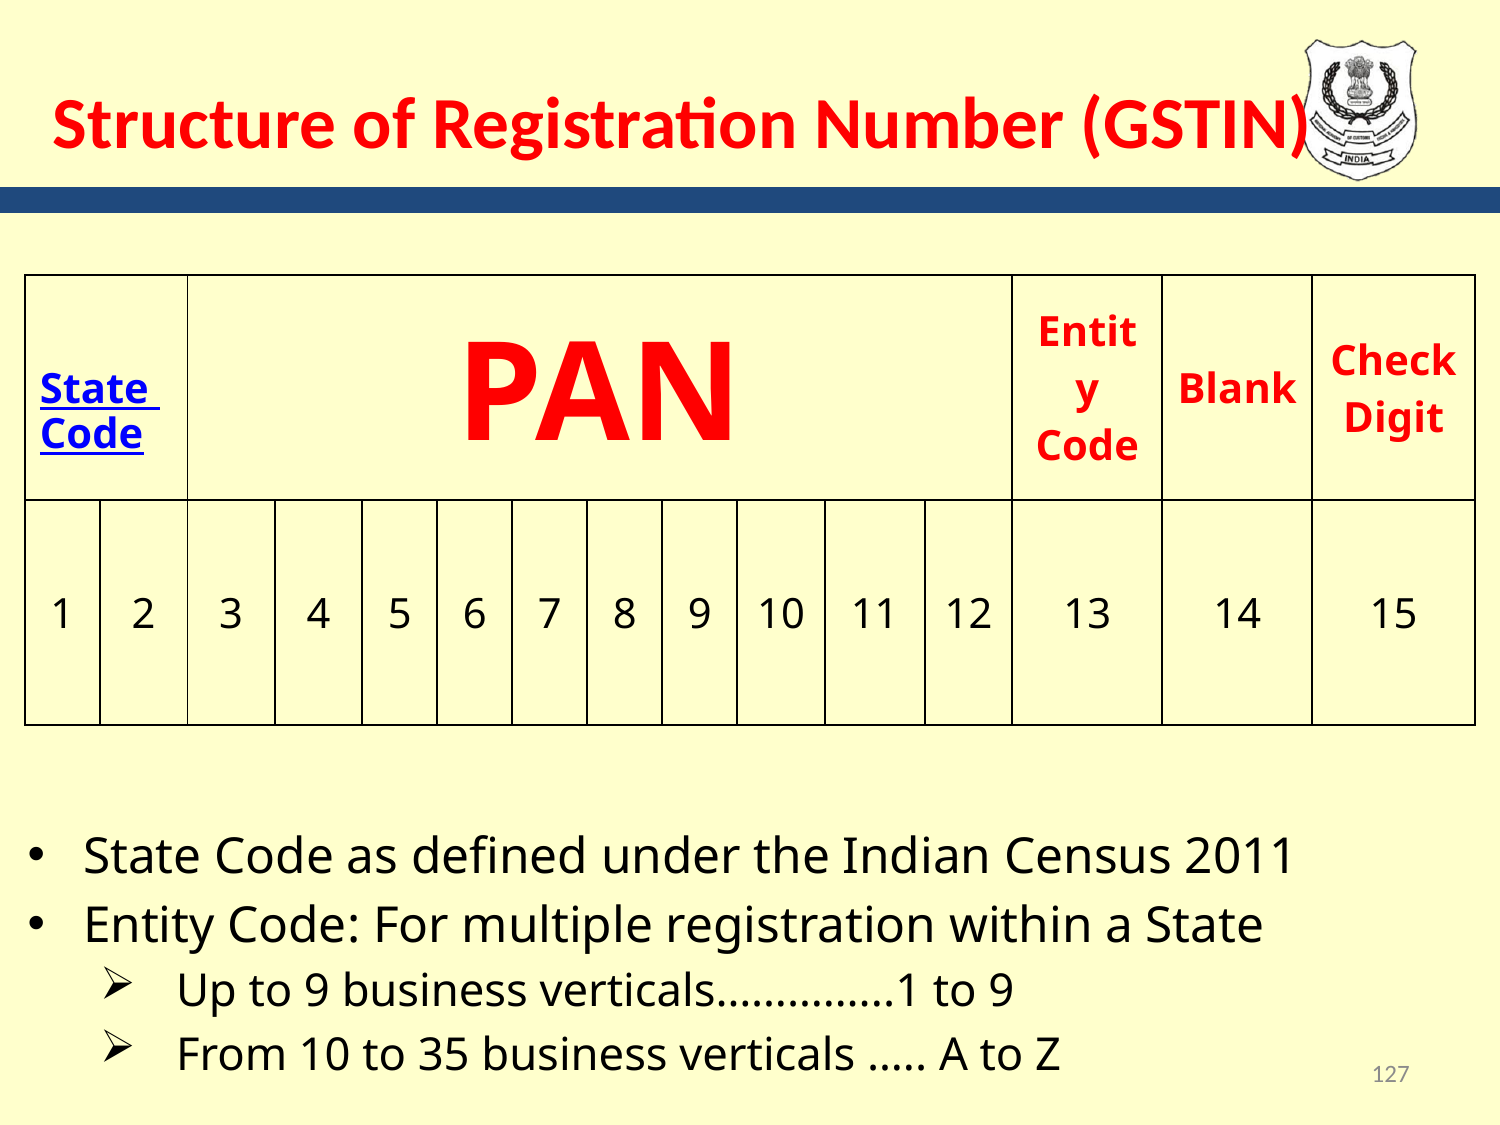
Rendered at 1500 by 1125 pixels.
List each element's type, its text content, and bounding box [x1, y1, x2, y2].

title Structure of Registration Number (GSTIN) [37, 24, 1329, 213]
table_cell 9 [663, 501, 736, 724]
table_header Blank [1163, 276, 1311, 499]
table_header Entity Code [1013, 276, 1161, 499]
table_cell 8 [588, 501, 661, 724]
picture [1329, 28, 1425, 191]
table_cell 3 [188, 501, 274, 724]
table_cell 15 [1313, 501, 1474, 724]
table_cell 7 [513, 501, 586, 724]
table_cell 4 [276, 501, 361, 724]
table_cell 12 [926, 501, 1011, 724]
table_header Check Digit [1313, 276, 1474, 499]
table_cell 1 [26, 501, 99, 724]
list State Code as defined under the Indian Census 2011 Entity Code: For multiple registration within a State Up to 9 business verticals…………...1 to 9 From 10 to 35 business verticals ….. A to Z [12, 262, 1488, 1088]
table_cell 13 [1013, 501, 1161, 724]
table_cell 10 [738, 501, 824, 724]
table_cell 11 [826, 501, 924, 724]
table_cell 2 [101, 501, 187, 724]
table_header State Code [26, 276, 187, 499]
table_cell 5 [363, 501, 436, 724]
table_cell 14 [1163, 501, 1311, 724]
table_cell 6 [438, 501, 511, 724]
slide_number 127 [1074, 1042, 1425, 1103]
table_header PAN [188, 276, 1011, 499]
